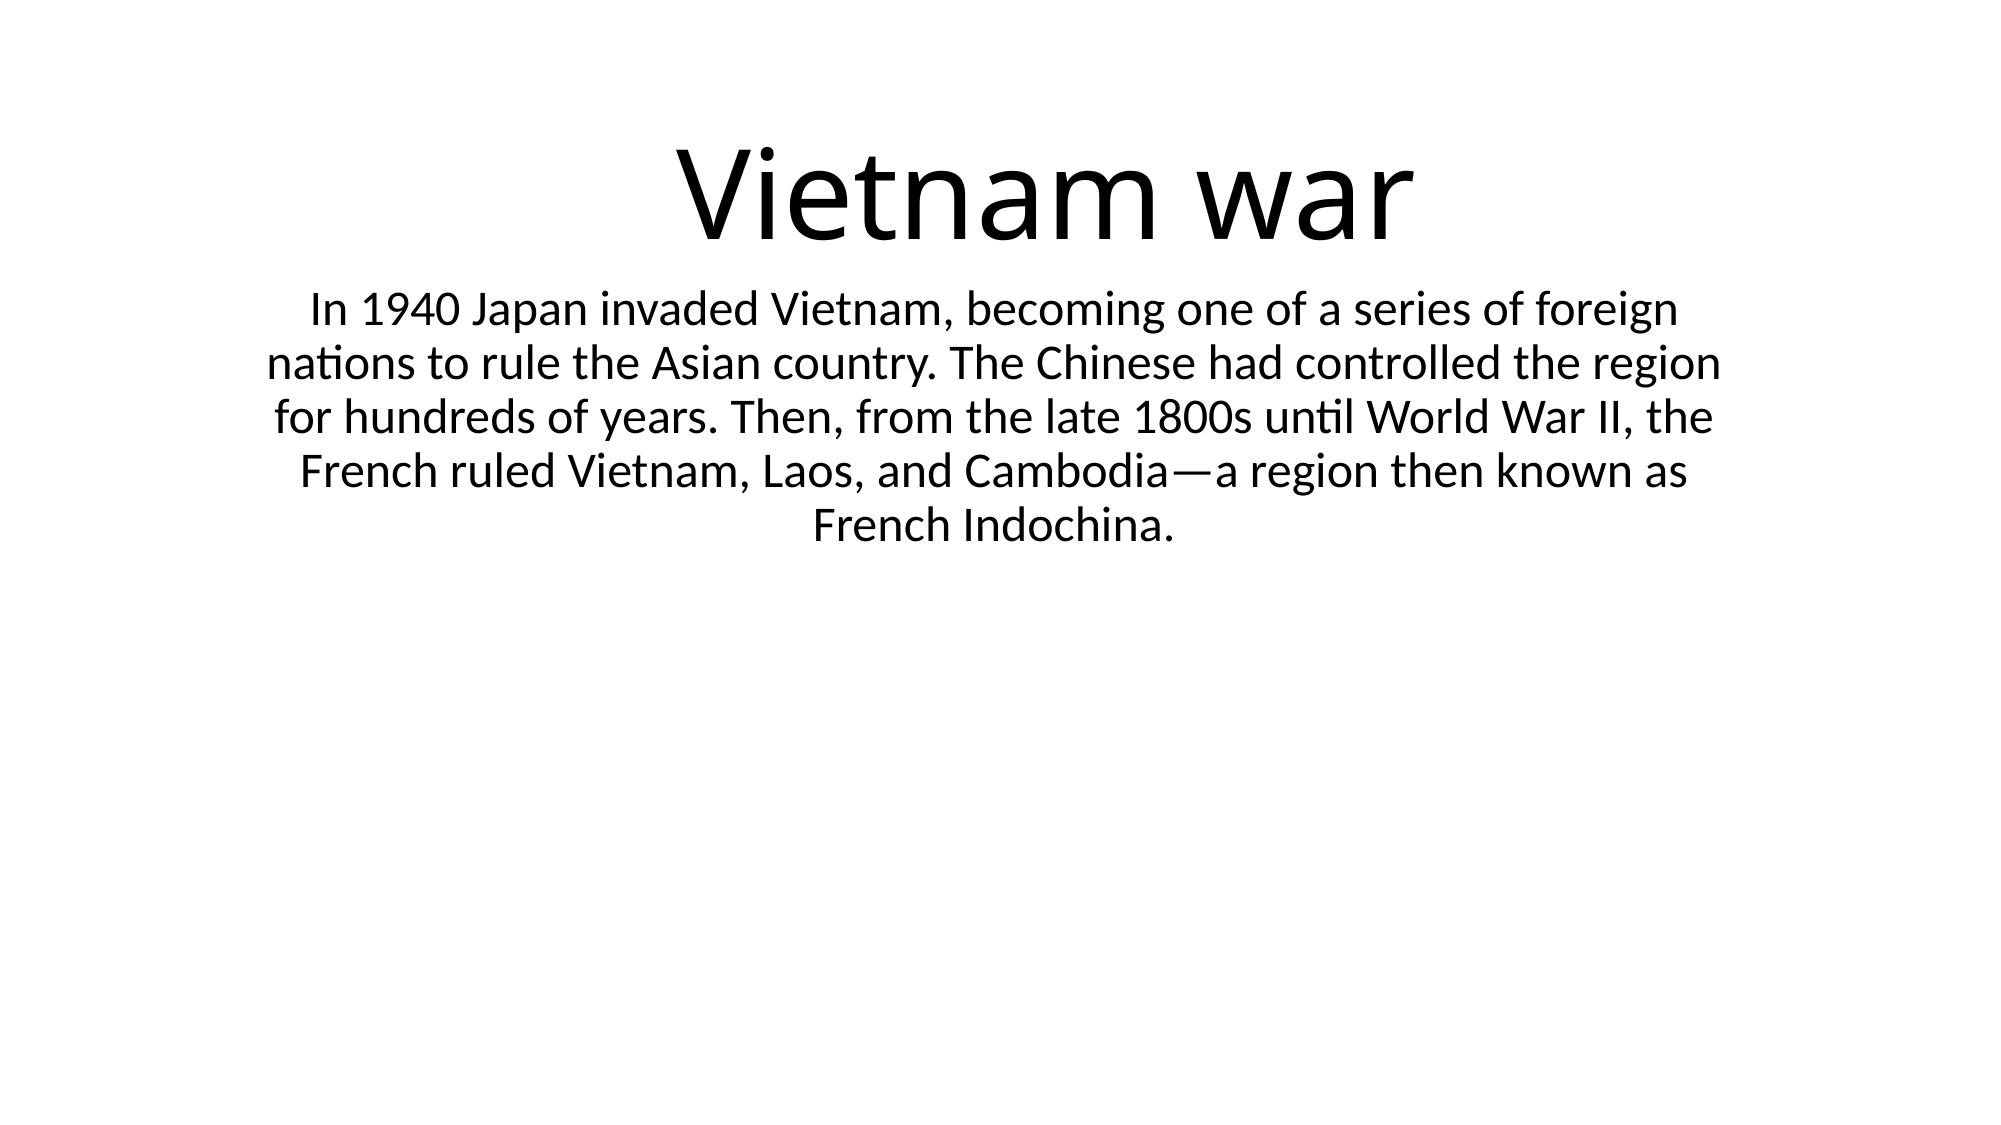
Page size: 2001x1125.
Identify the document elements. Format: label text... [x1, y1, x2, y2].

title Vietnam war [342, 84, 1750, 274]
subtitle In 1940 Japan invaded Vietnam, becoming one of a series of foreign nations to rule the Asian country. The Chinese had controlled the region for hundreds of years. Then, from the late 1800s until World War II, the French ruled Vietnam, Laos, and Cambodia—a region then known as French Indochina. [238, 274, 1750, 567]
